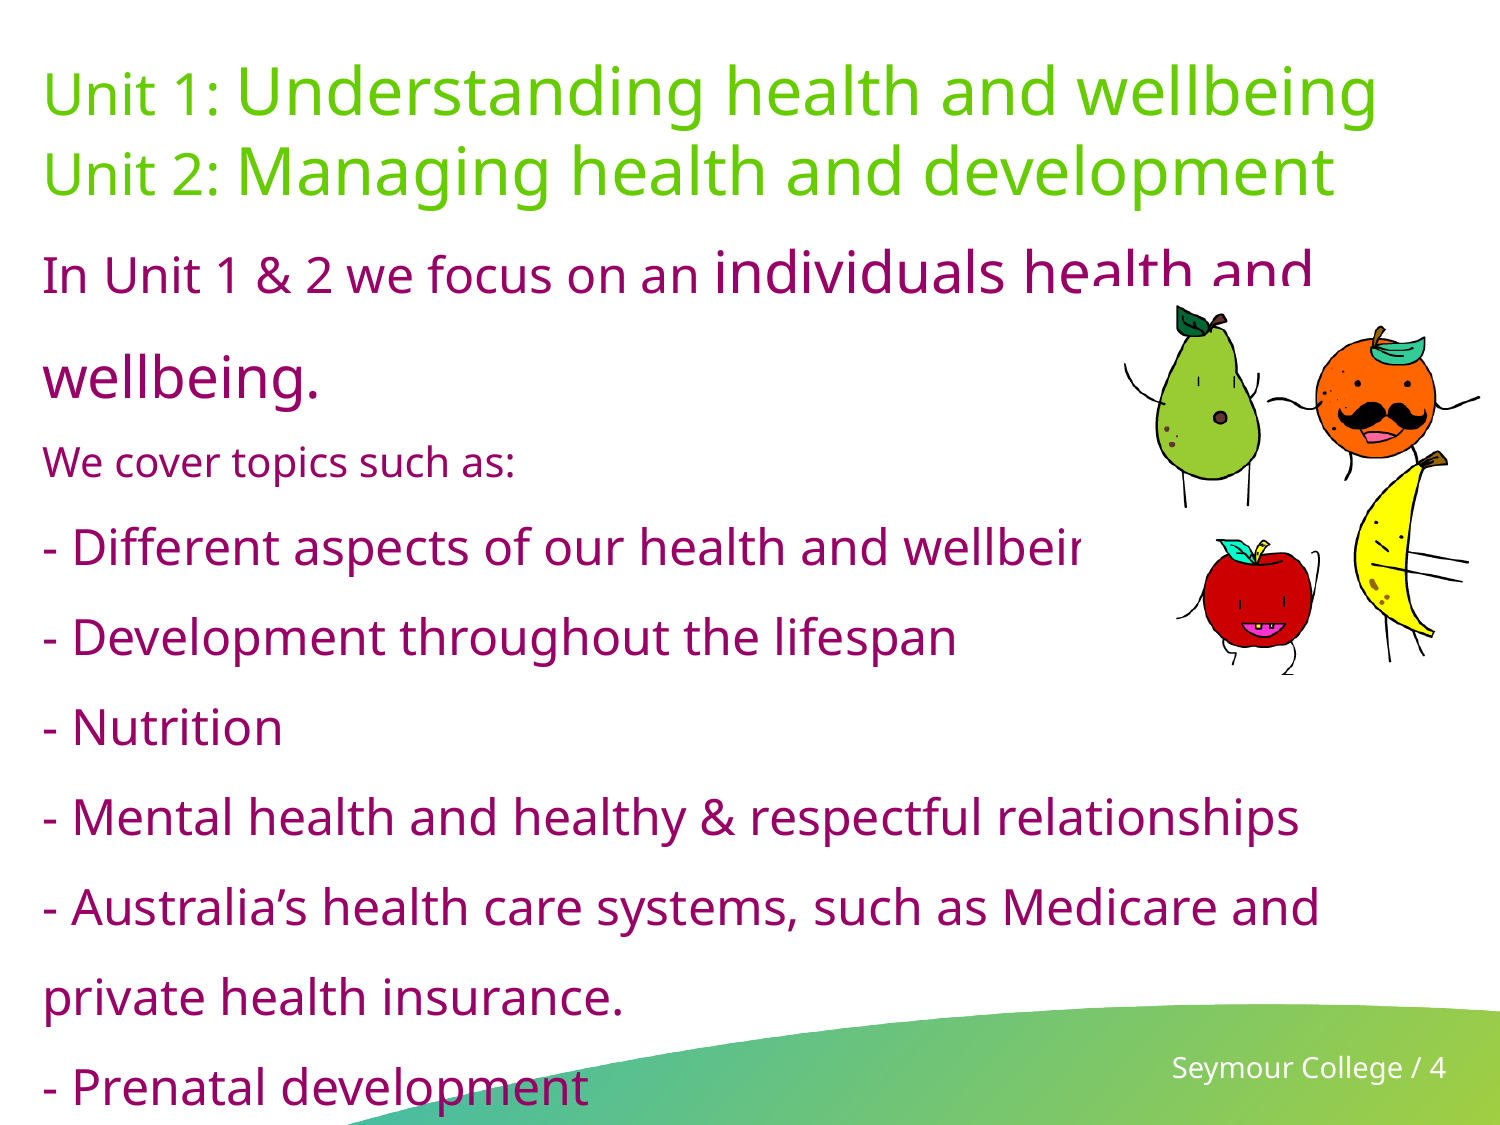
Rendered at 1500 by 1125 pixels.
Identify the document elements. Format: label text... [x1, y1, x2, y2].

text_box Unit 1: Understanding health and wellbeing Unit 2: Managing health and development [27, 41, 1457, 124]
picture [331, 991, 1500, 1125]
picture [1081, 286, 1500, 726]
title In Unit 1 & 2 we focus on an individuals health and wellbeing. We cover topics such as: - Different aspects of our health and wellbeing - Development throughout the lifespan - Nutrition - Mental health and healthy & respectful relationships - Australia’s health care systems, such as Medicare and private health insurance. - Prenatal development [27, 193, 1500, 238]
